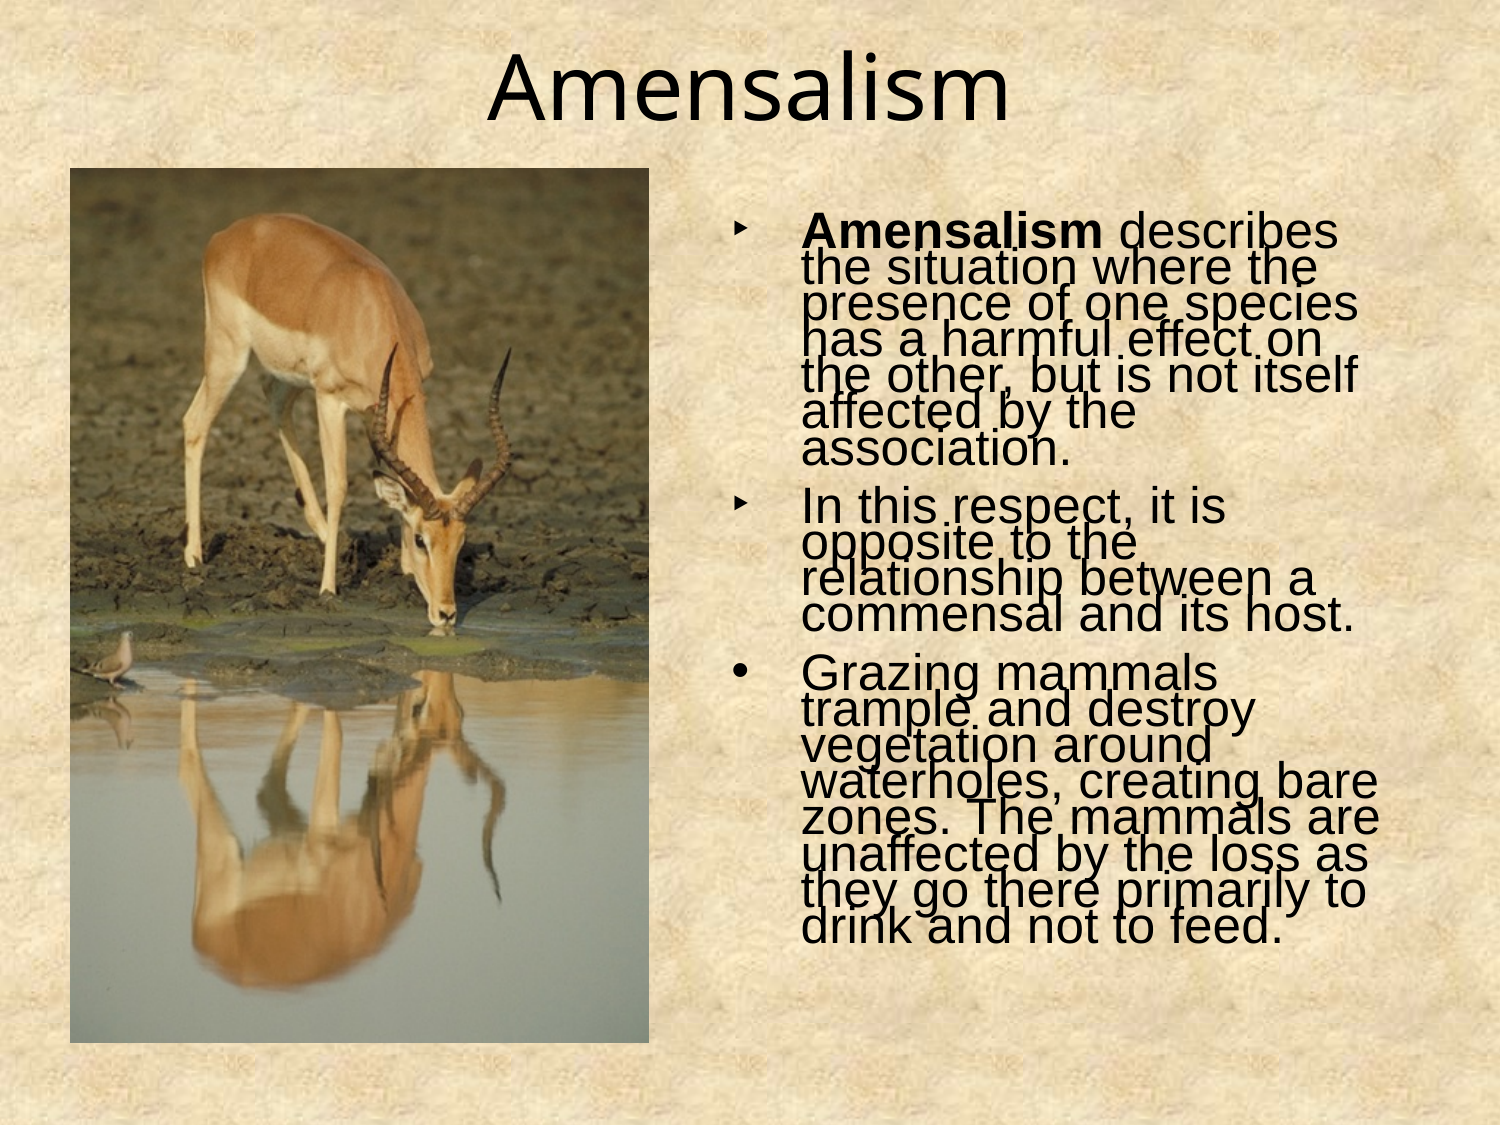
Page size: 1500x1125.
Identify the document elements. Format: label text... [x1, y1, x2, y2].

title Amensalism [0, 0, 1500, 147]
list Amensalism describes the situation where the presence of one species has a harmful effect on the other, but is not itself affected by the association. In this respect, it is opposite to the relationship between a commensal and its host. Grazing mammals trample and destroy vegetation around waterholes, creating bare zones. The mammals are unaffected by the loss as they go there primarily to drink and not to feed. [716, 215, 1415, 967]
picture [0, 147, 1500, 1125]
